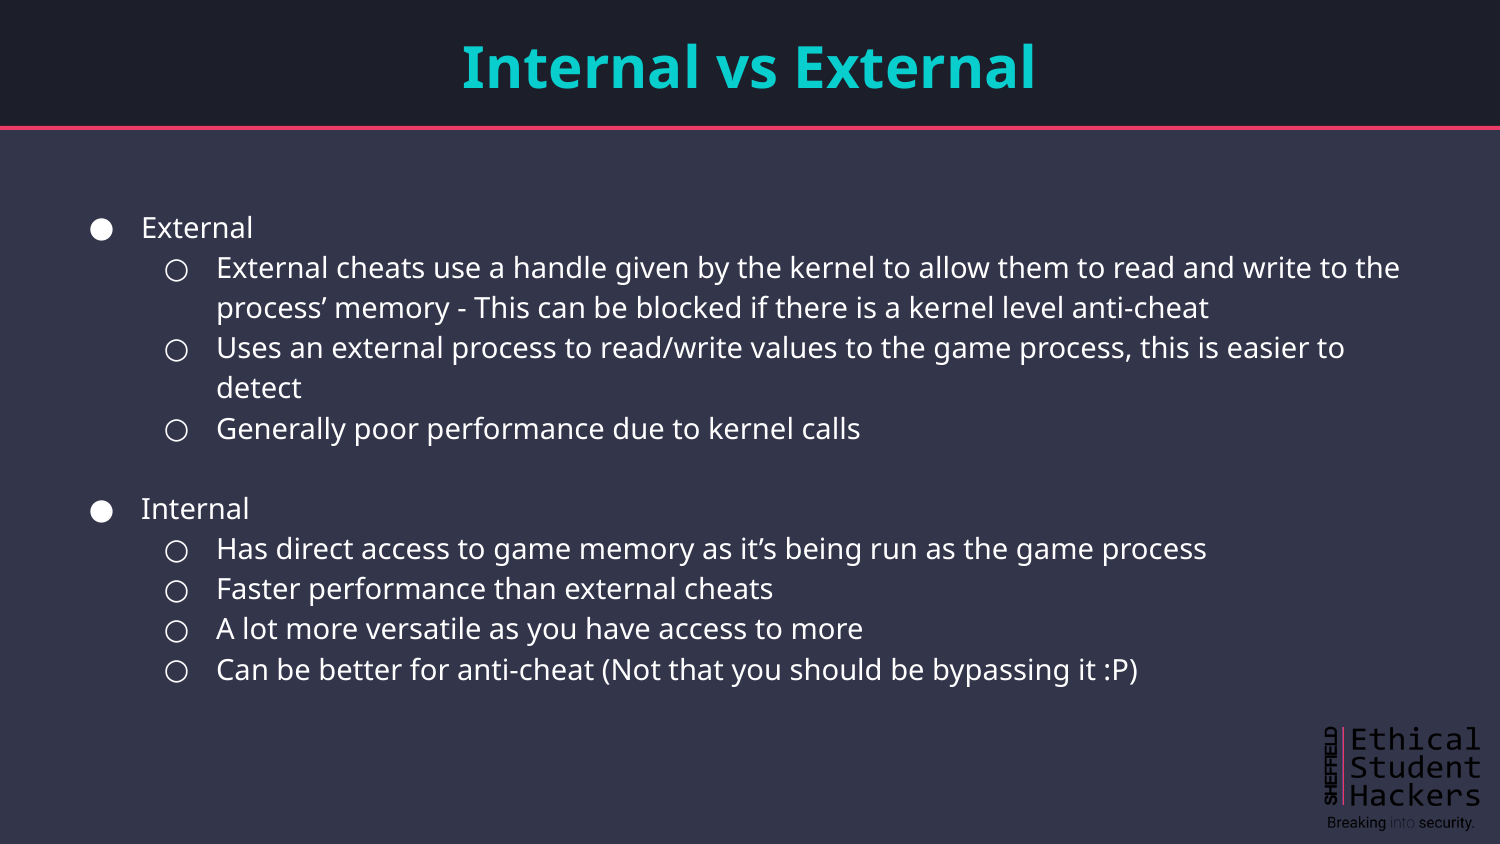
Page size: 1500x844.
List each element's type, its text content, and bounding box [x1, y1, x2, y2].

title Internal vs External [141, 15, 1359, 111]
picture [1307, 709, 1500, 844]
list External External cheats use a handle given by the kernel to allow them to read and write to the process’ memory - This can be blocked if there is a kernel level anti-cheat Uses an external process to read/write values to the game process, this is easier to detect Generally poor performance due to kernel calls Internal Has direct access to game memory as it’s being run as the game process Faster performance than external cheats A lot more versatile as you have access to more Can be better for anti-cheat (Not that you should be bypassing it :P) [51, 189, 1449, 750]
